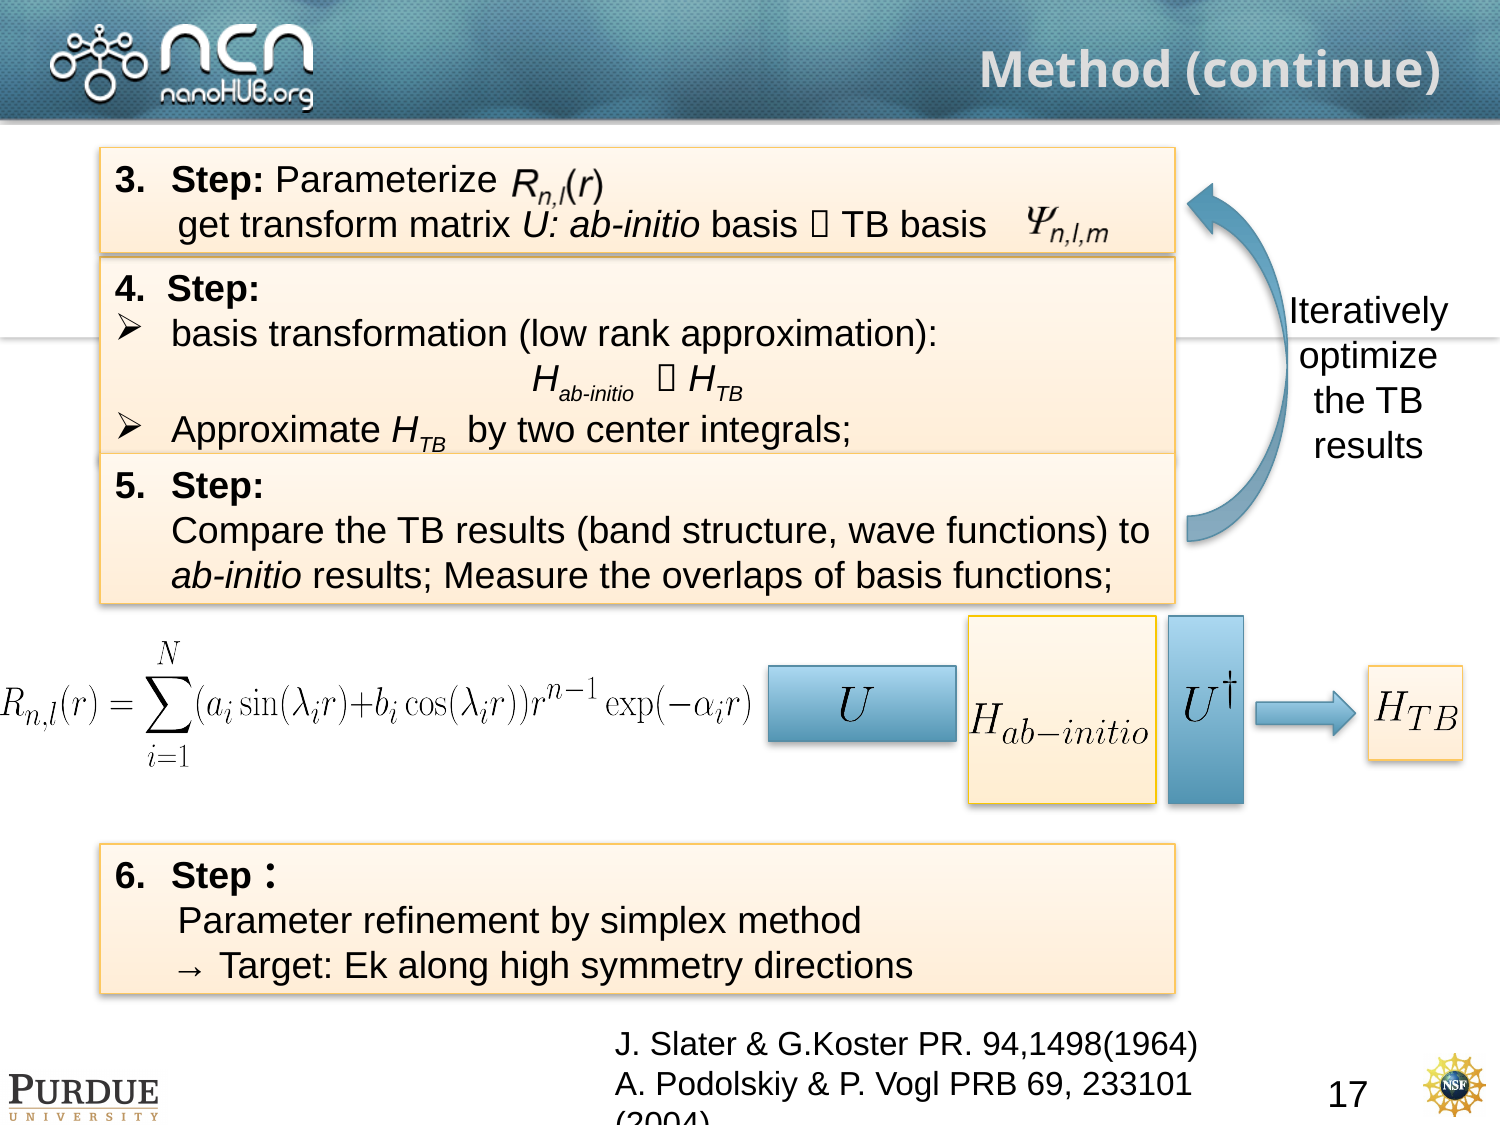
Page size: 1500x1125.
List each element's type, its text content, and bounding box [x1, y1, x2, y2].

text_box Iteratively optimize the TB results [1262, 278, 1475, 474]
text_box [1368, 665, 1463, 761]
text_box Step: Compare the TB results (band structure, wave functions) to ab-initio results; Measure the overlaps of basis functions; [99, 453, 1176, 604]
picture [1180, 665, 1237, 722]
text_box [968, 756, 1157, 804]
picture [0, 0, 1500, 124]
text_box [1186, 183, 1277, 278]
text_box Step： Parameter refinement by simplex method → Target: Ek along high symmetry directions [99, 843, 1176, 994]
text_box [968, 615, 1157, 703]
picture [0, 641, 751, 767]
picture [1423, 1053, 1486, 1117]
picture [1368, 690, 1458, 732]
text_box 4. Step: basis transformation (low rank approximation): Hab-initio  HTB Approximate HTB by two center integrals; [99, 272, 1176, 453]
title Method (continue) [49, 24, 1457, 111]
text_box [99, 147, 1176, 267]
text_box J. Slater & G.Koster PR. 94,1498(1964) A. Podolskiy & P. Vogl PRB 69, 233101 (2004) [599, 1015, 1313, 1125]
text_box [768, 665, 957, 742]
picture [830, 665, 876, 722]
text_box [1168, 615, 1244, 804]
picture [968, 703, 1158, 749]
text_box [1186, 460, 1270, 542]
picture [0, 1069, 168, 1125]
text_box [1255, 690, 1357, 737]
